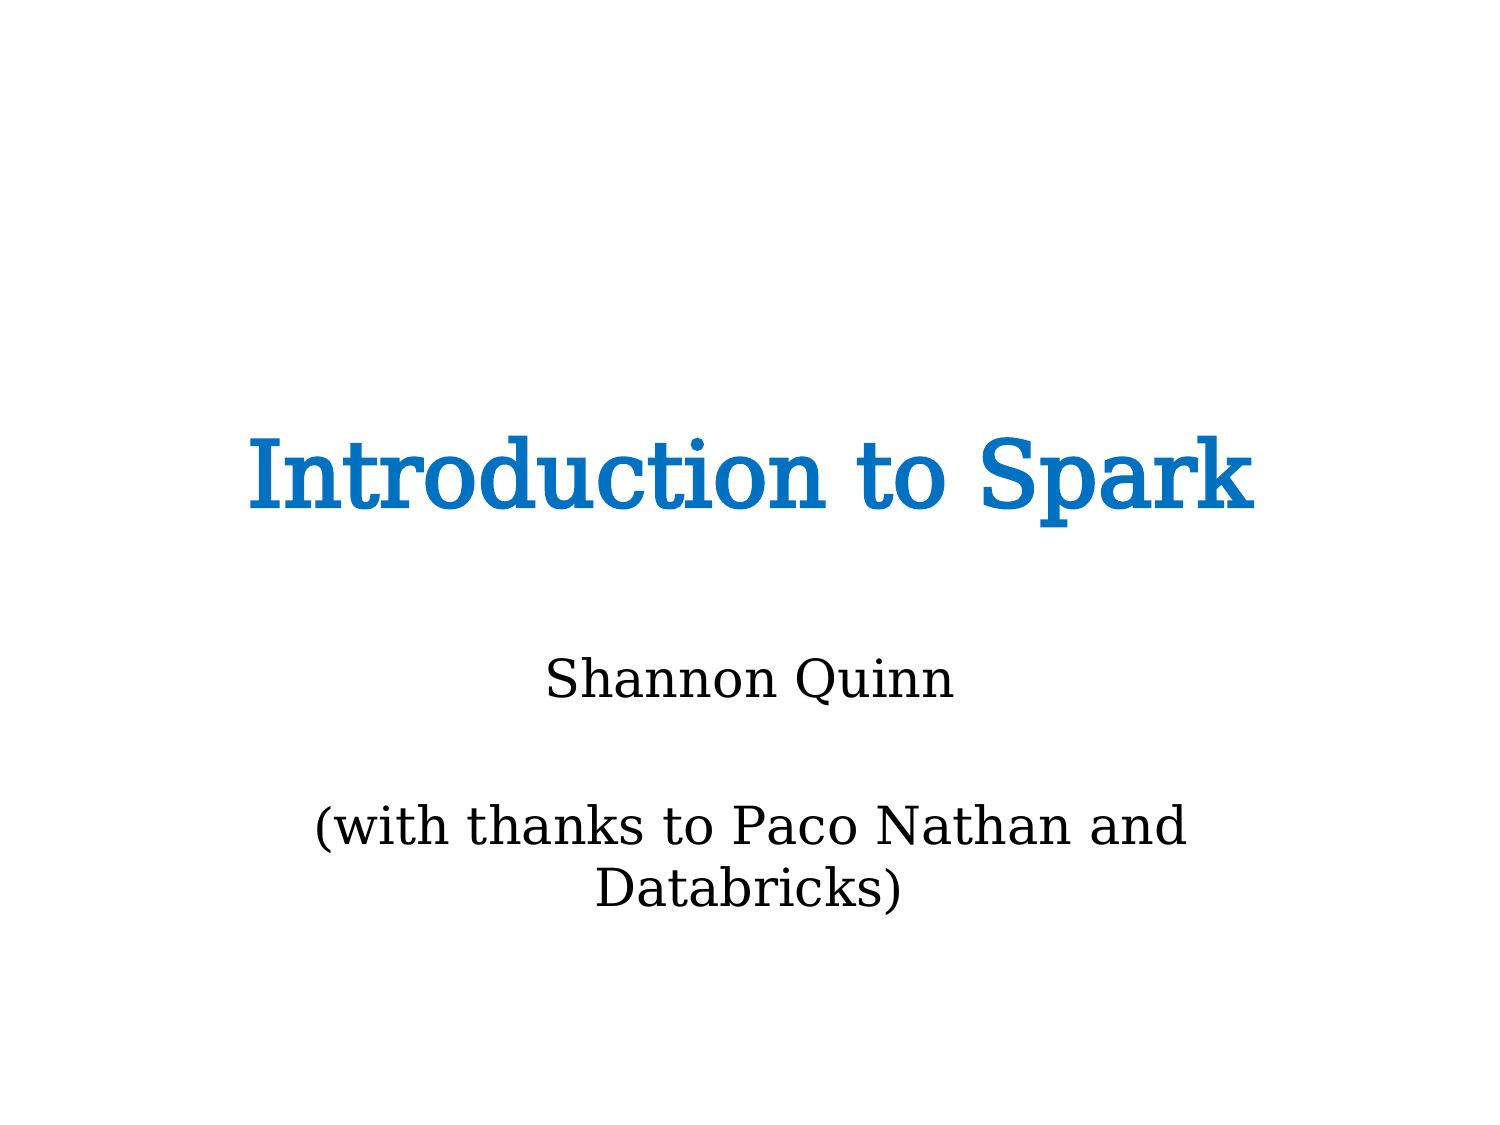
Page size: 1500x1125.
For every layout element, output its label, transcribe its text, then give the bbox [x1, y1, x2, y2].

subtitle Shannon Quinn (with thanks to Paco Nathan and Databricks) [225, 637, 1275, 925]
title Introduction to Spark [112, 349, 1388, 591]
